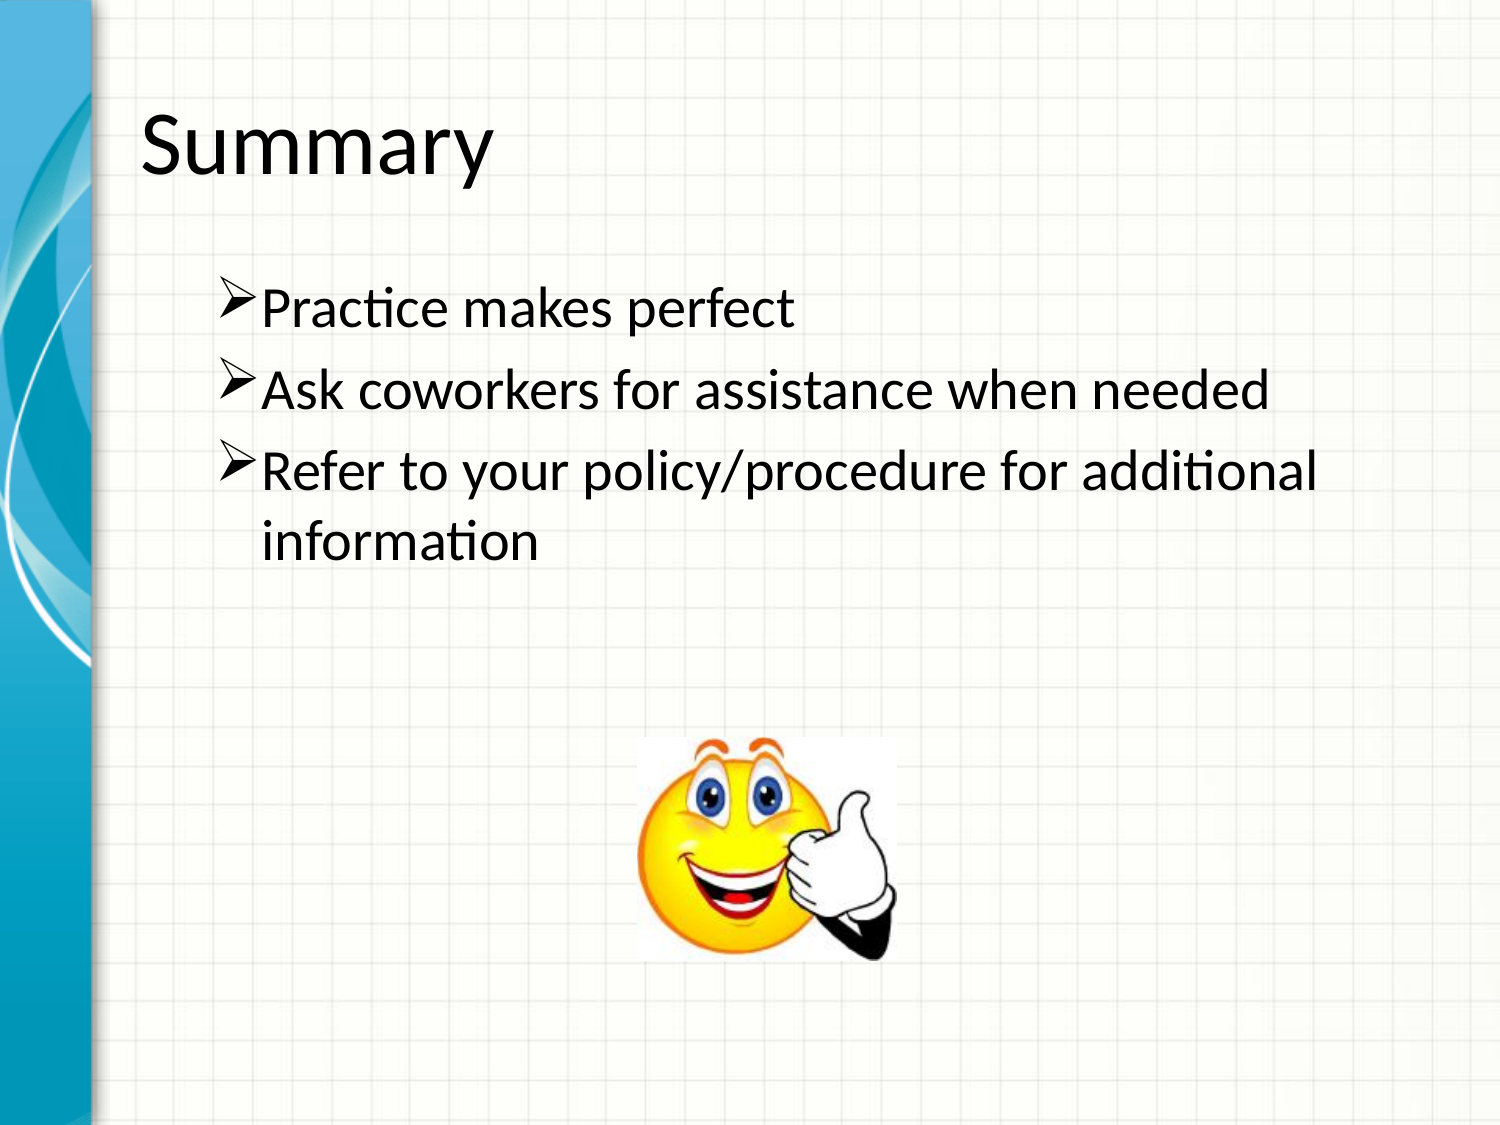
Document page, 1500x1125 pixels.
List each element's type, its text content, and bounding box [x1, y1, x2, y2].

list Practice makes perfect Ask coworkers for assistance when needed Refer to your policy/procedure for additional information [125, 261, 1450, 600]
title Summary [125, 44, 1450, 232]
picture [0, 0, 1500, 1125]
